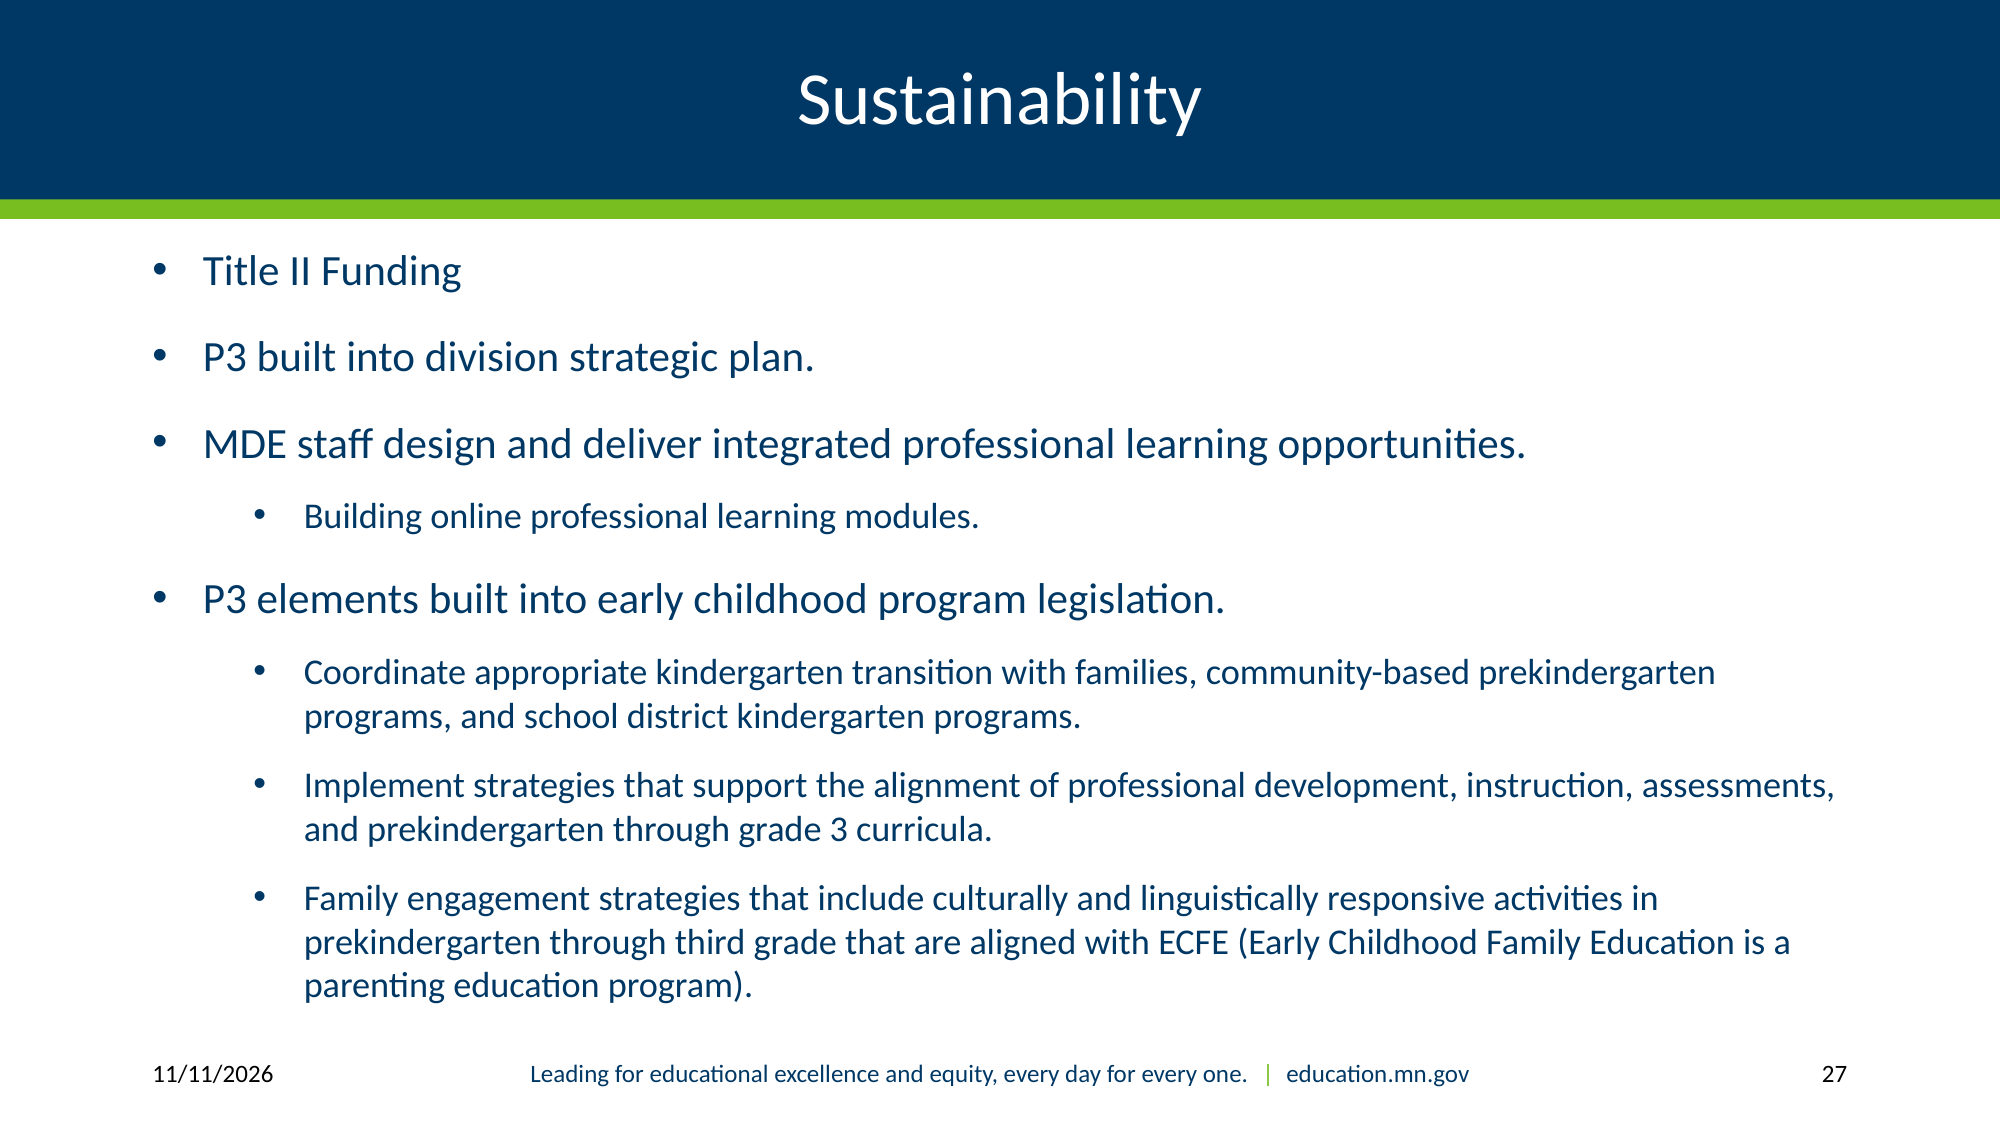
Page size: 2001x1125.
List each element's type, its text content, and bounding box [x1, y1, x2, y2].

title Sustainability [137, 24, 1863, 175]
slide_number 27 [1622, 1042, 1863, 1103]
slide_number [137, 1042, 361, 1103]
list Title II Funding P3 built into division strategic plan. MDE staff design and deliver integrated professional learning opportunities. Building online professional learning modules. P3 elements built into early childhood program legislation. Coordinate appropriate kindergarten transition with families, community-based prekindergarten programs, and school district kindergarten programs. Implement strategies that support the alignment of professional development, instruction, assessments, and prekindergarten through grade 3 curricula. Family engagement strategies that include culturally and linguistically responsive activities in prekindergarten through third grade that are aligned with ECFE (Early Childhood Family Education is a parenting education program). [137, 234, 1883, 1014]
footer Leading for educational excellence and equity, every day for every one. | education.mn.gov [473, 1042, 1527, 1103]
